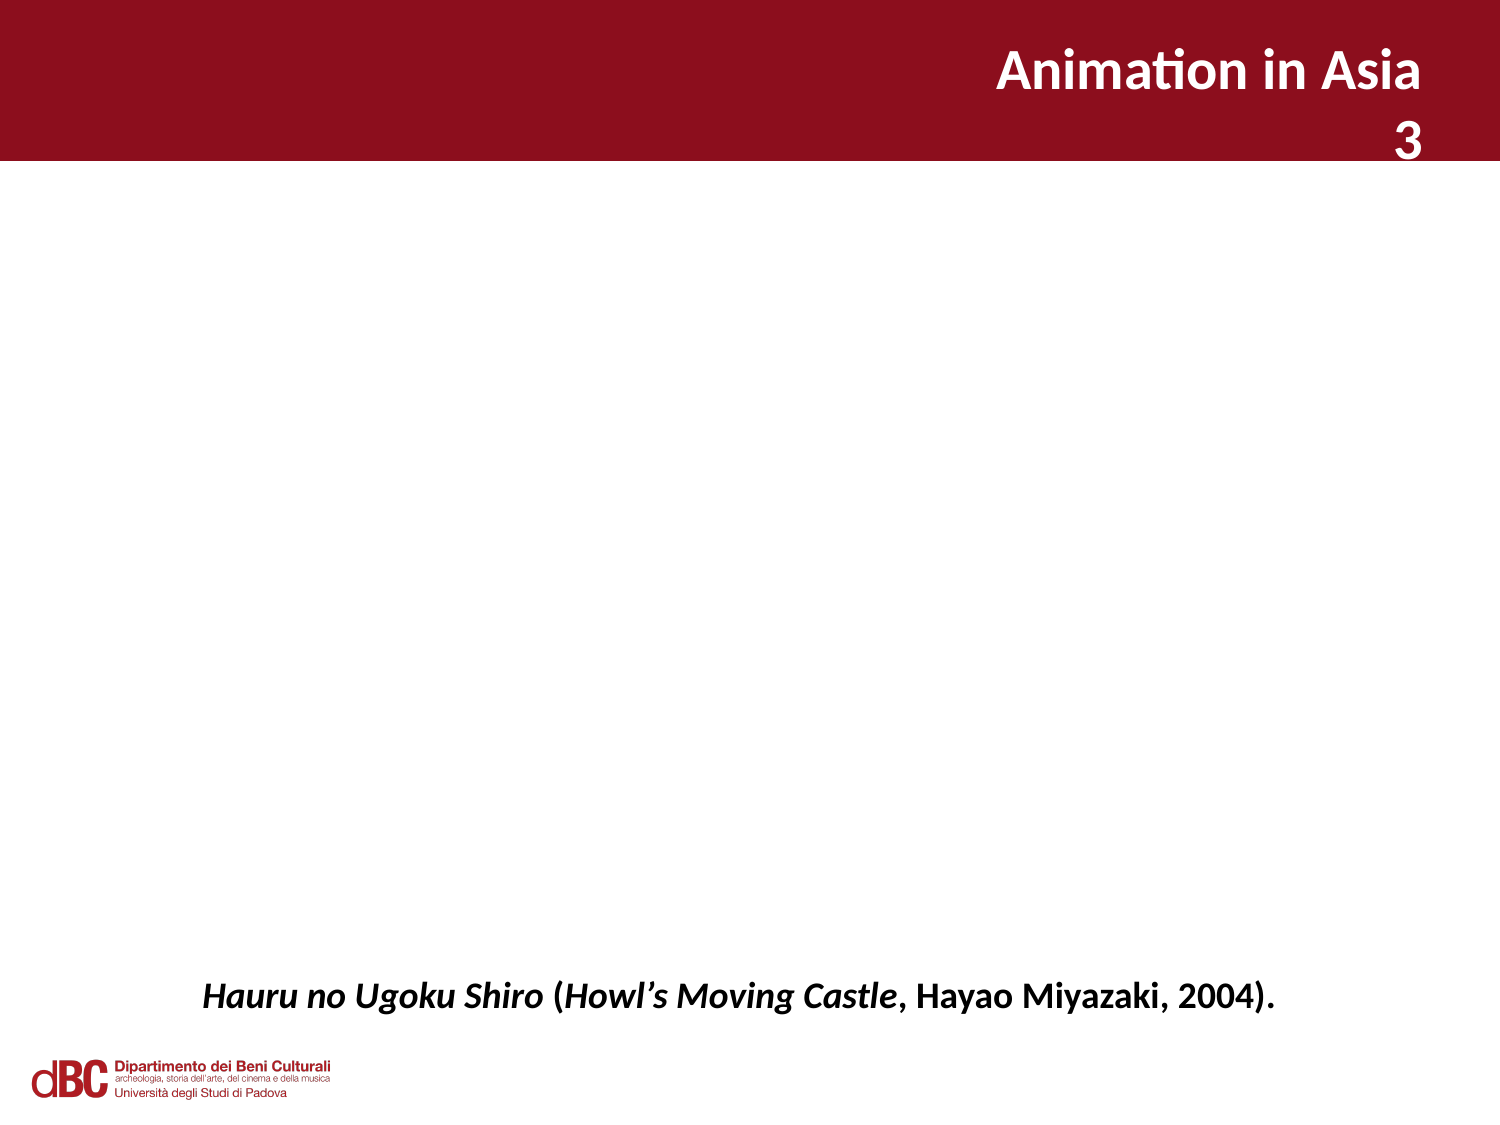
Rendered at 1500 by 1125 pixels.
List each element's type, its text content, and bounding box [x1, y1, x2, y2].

picture [29, 1058, 337, 1104]
text_box Hauru no Ugoku Shiro (Howl’s Moving Castle, Hayao Miyazaki, 2004). [194, 964, 1365, 1024]
text_box Animation in Asia 3 Japan [953, 31, 1423, 141]
text_box [0, 0, 1500, 161]
